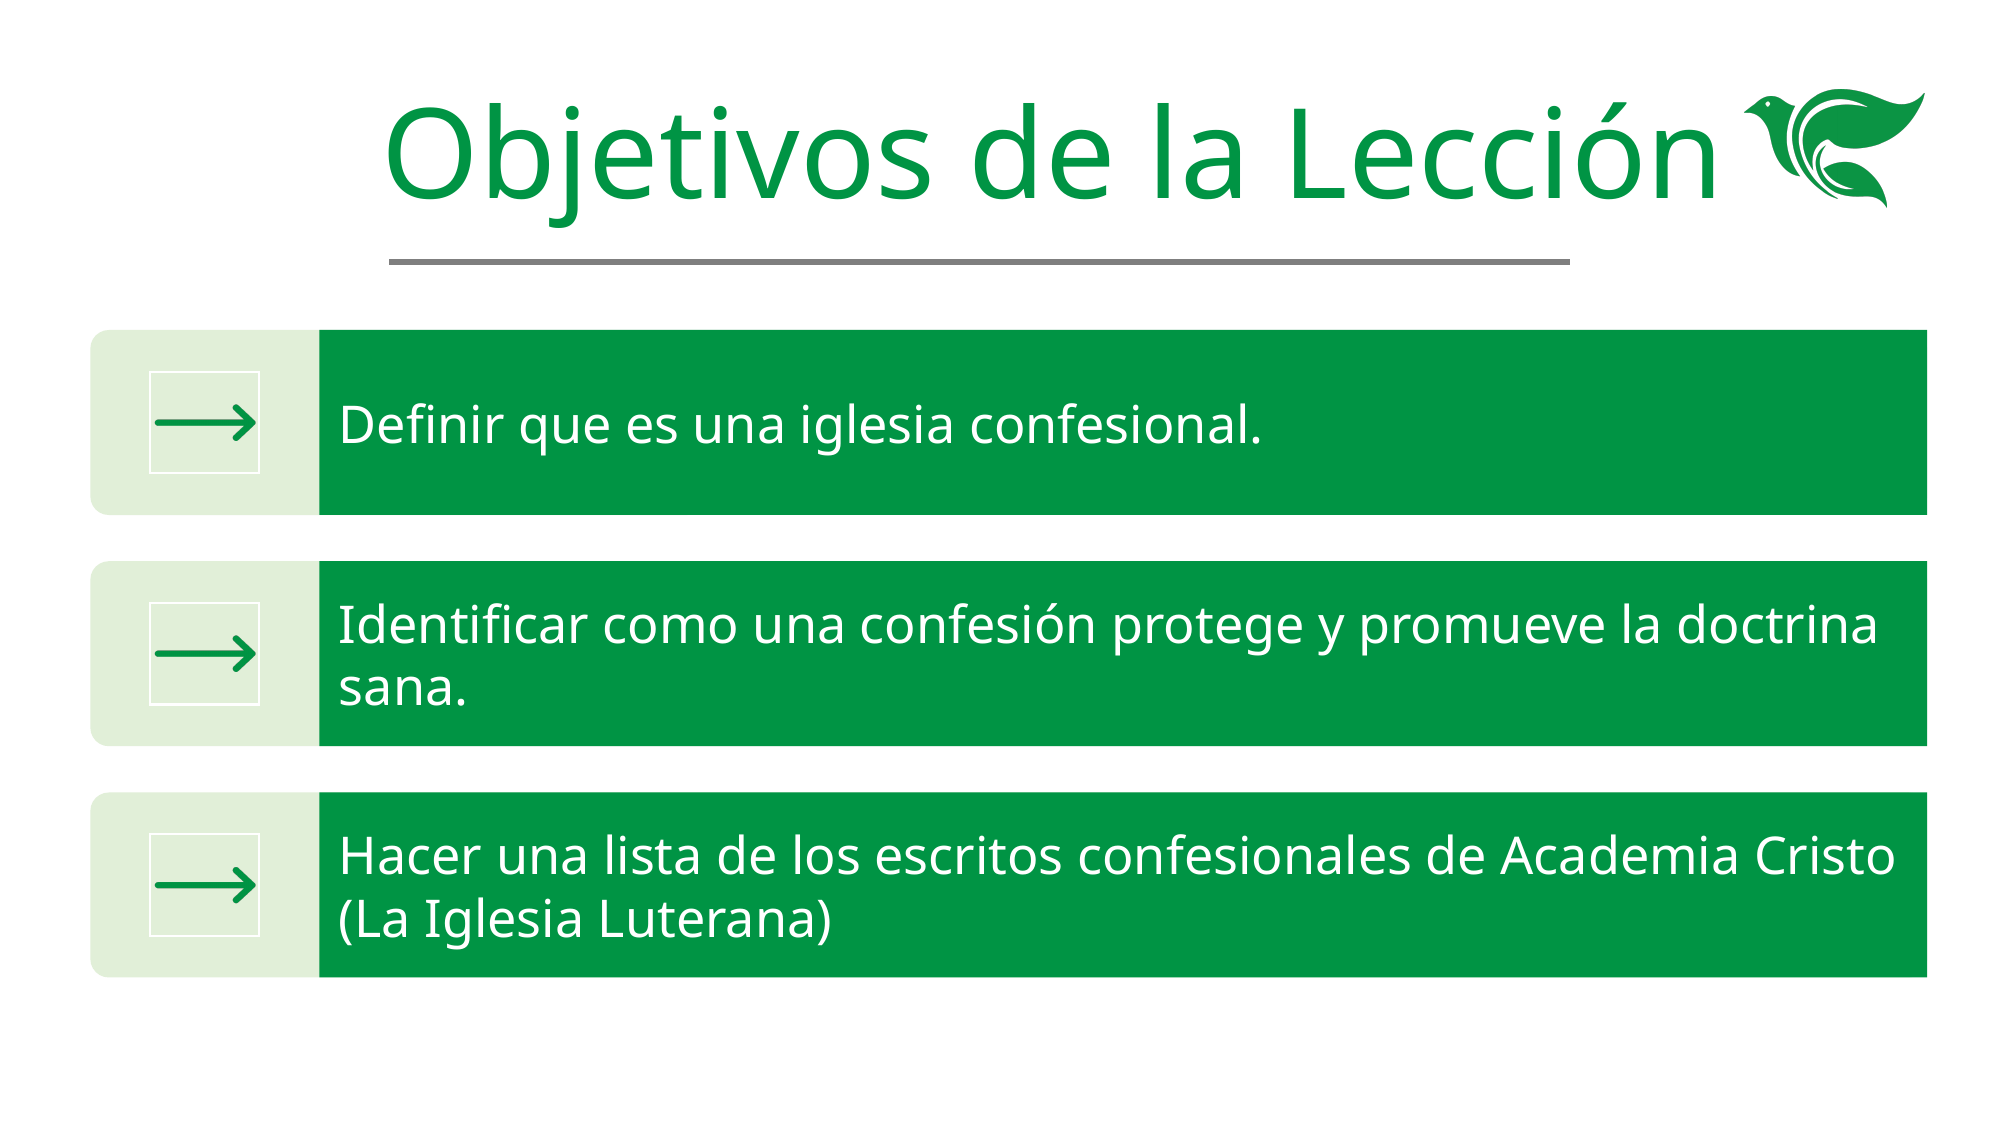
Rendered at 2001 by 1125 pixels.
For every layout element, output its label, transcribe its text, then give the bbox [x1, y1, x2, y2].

picture [1722, 47, 1953, 240]
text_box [90, 329, 1928, 978]
text_box Objetivos de la Lección [366, 66, 1717, 232]
